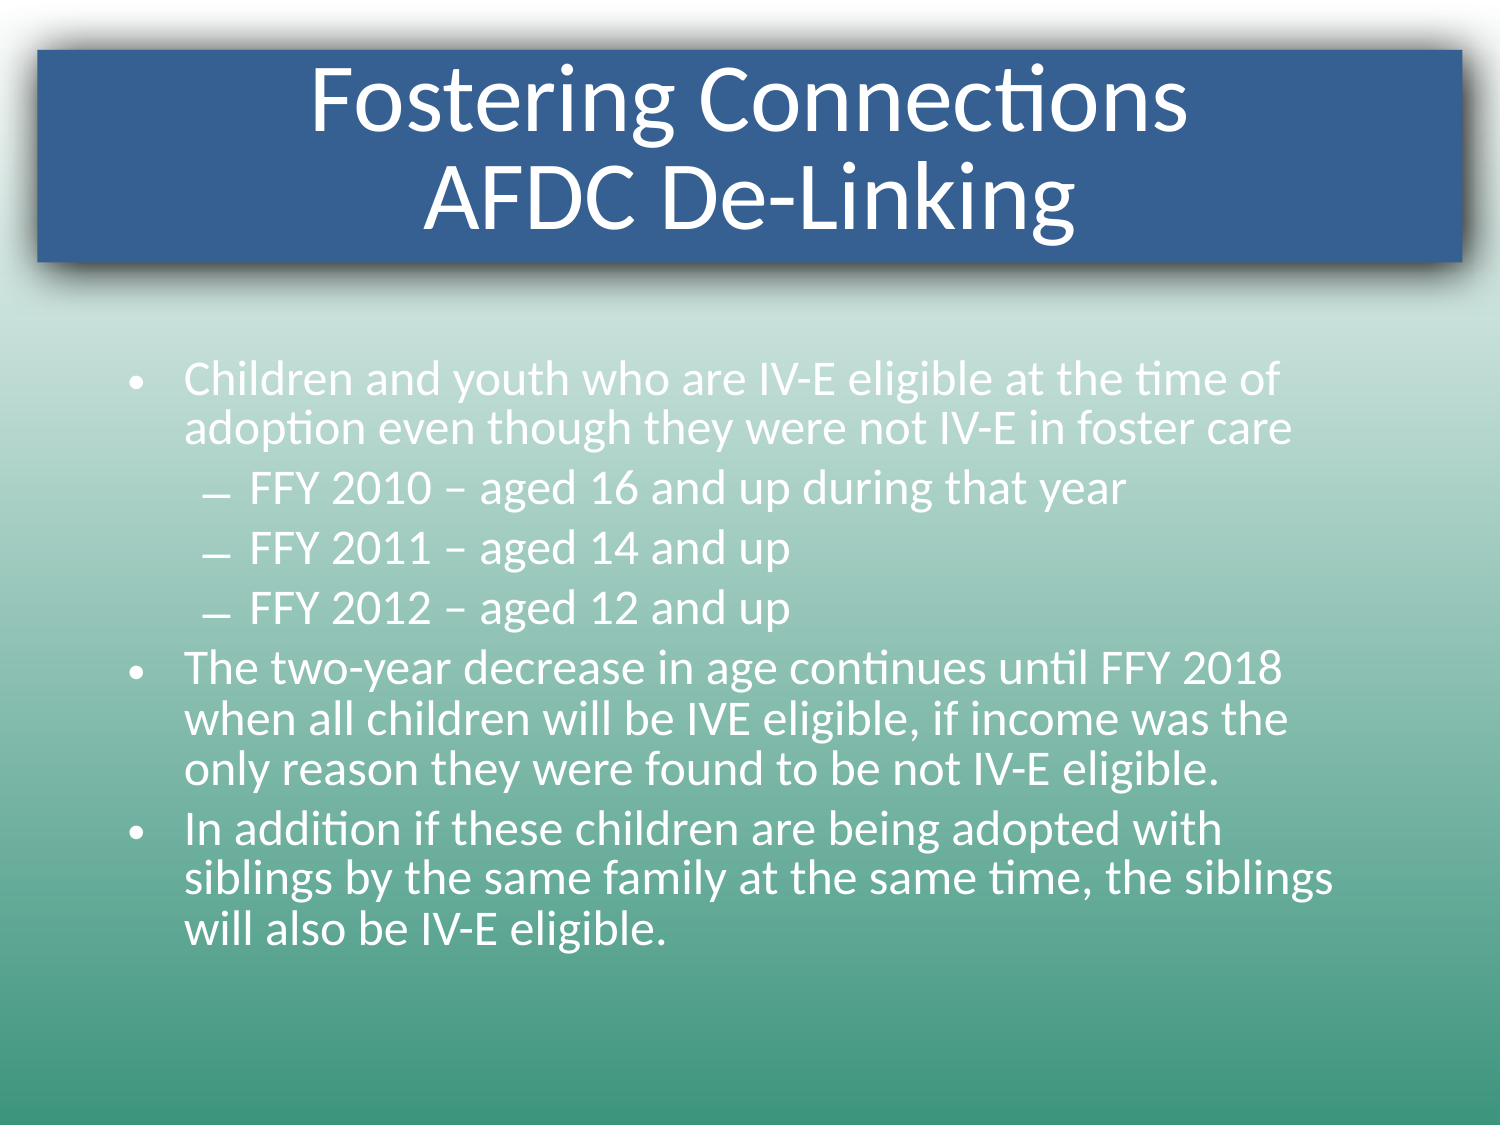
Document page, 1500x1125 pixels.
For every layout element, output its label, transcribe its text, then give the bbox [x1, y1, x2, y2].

list Children and youth who are IV-E eligible at the time of adoption even though they were not IV-E in foster care FFY 2010 – aged 16 and up during that year FFY 2011 – aged 14 and up FFY 2012 – aged 12 and up The two-year decrease in age continues until FFY 2018 when all children will be IVE eligible, if income was the only reason they were found to be not IV-E eligible. In addition if these children are being adopted with siblings by the same family at the same time, the siblings will also be IV-E eligible. [112, 350, 1388, 1063]
text_box Fostering Connections AFDC De-Linking [37, 49, 1463, 263]
